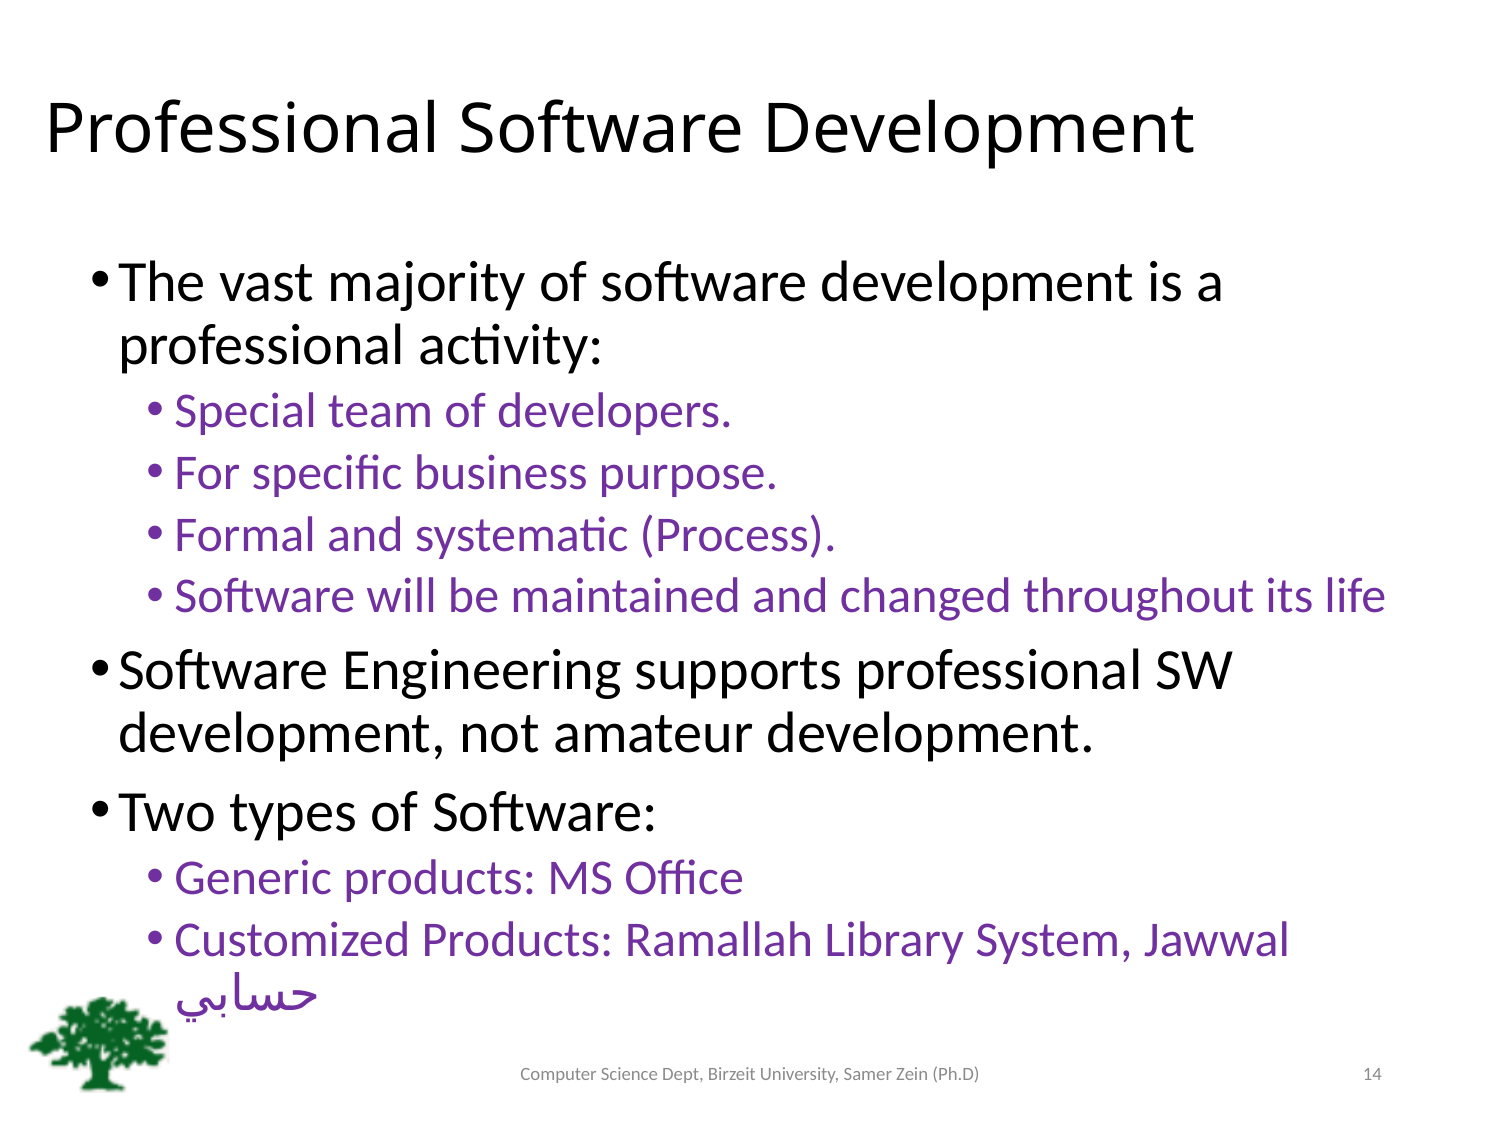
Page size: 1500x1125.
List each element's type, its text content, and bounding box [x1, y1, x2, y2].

title Professional Software Development [29, 42, 1380, 218]
slide_number 14 [1059, 1042, 1397, 1103]
footer Computer Science Dept, Birzeit University, Samer Zein (Ph.D) [496, 1042, 1004, 1103]
picture [25, 991, 176, 1101]
list The vast majority of software development is a professional activity: Special team of developers. For specific business purpose. Formal and systematic (Process). Software will be maintained and changed throughout its life Software Engineering supports professional SW development, not amateur development. Two types of Software: Generic products: MS Office Customized Products: Ramallah Library System, Jawwal حسابي [75, 243, 1425, 1079]
